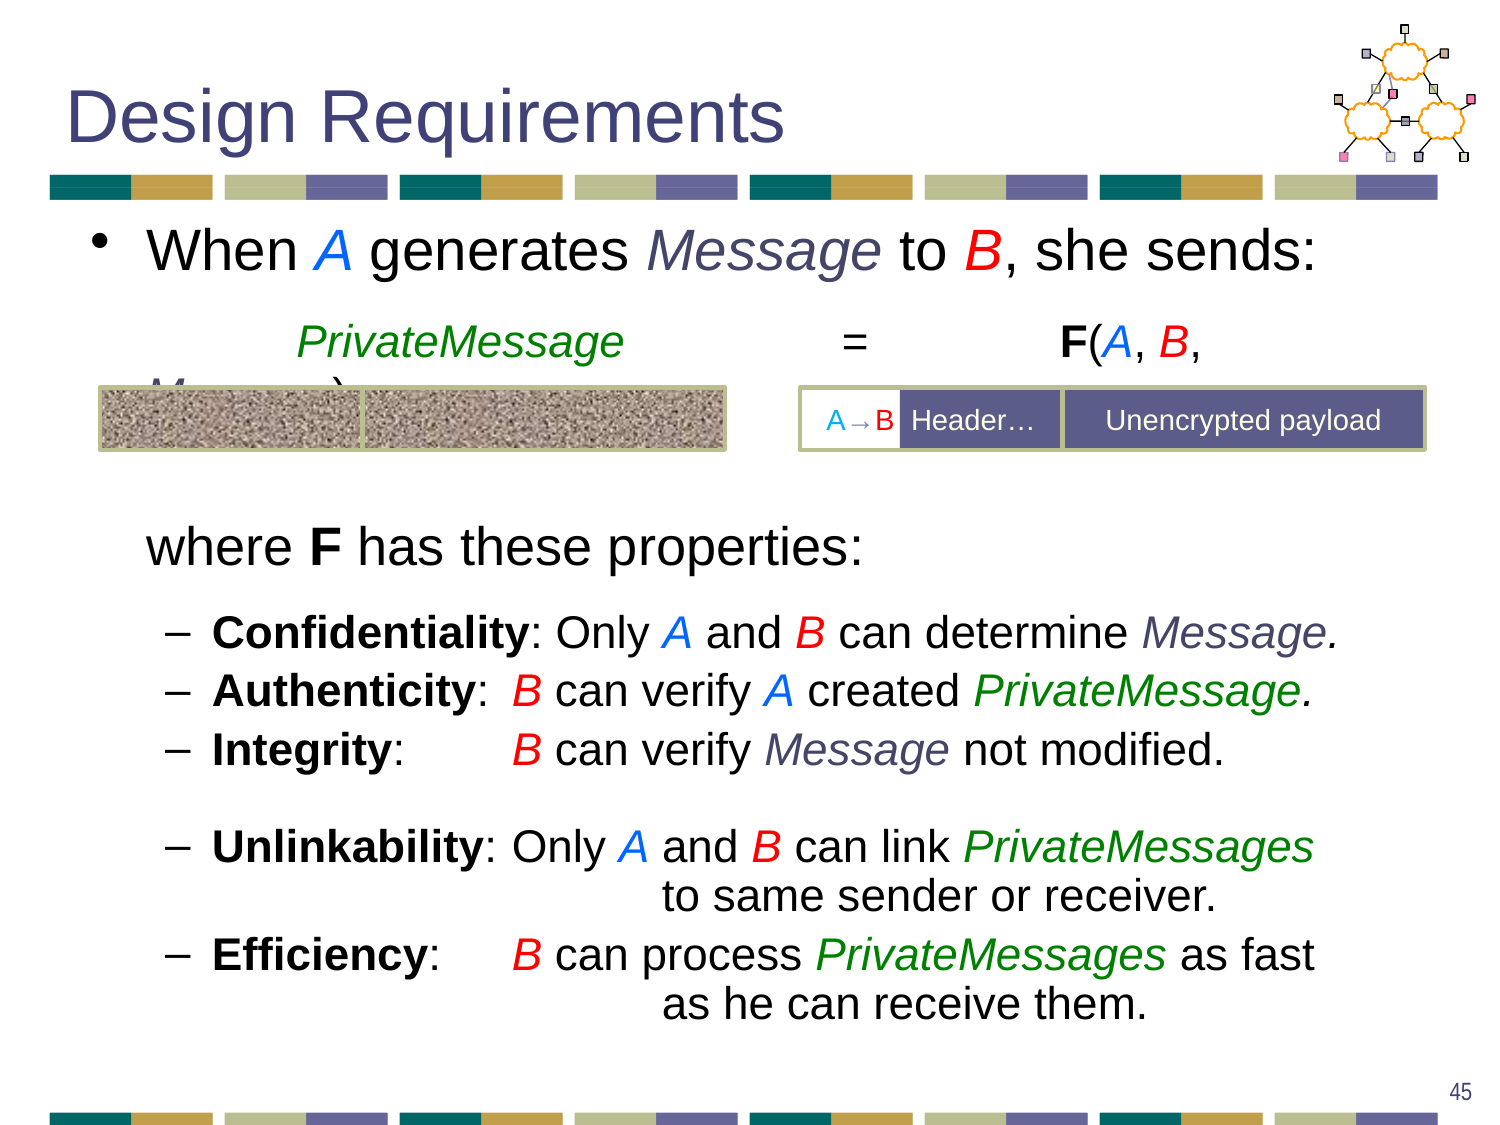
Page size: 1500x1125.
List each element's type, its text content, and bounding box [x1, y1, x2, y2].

slide_number 45 [1174, 1037, 1488, 1113]
list When A generates Message to B, she sends: PrivateMessage = F(A, B, Message) where F has these properties: Confidentiality: Only A and B can determine Message. Authenticity: B can verify A created PrivateMessage. Integrity: B can verify Message not modified. Unlinkability: Only A and B can link PrivateMessages to same sender or receiver. Efficiency: B can process PrivateMessages as fast as he can receive them. [75, 212, 1425, 1063]
title Design Requirements [50, 62, 1388, 163]
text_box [99, 387, 1426, 451]
